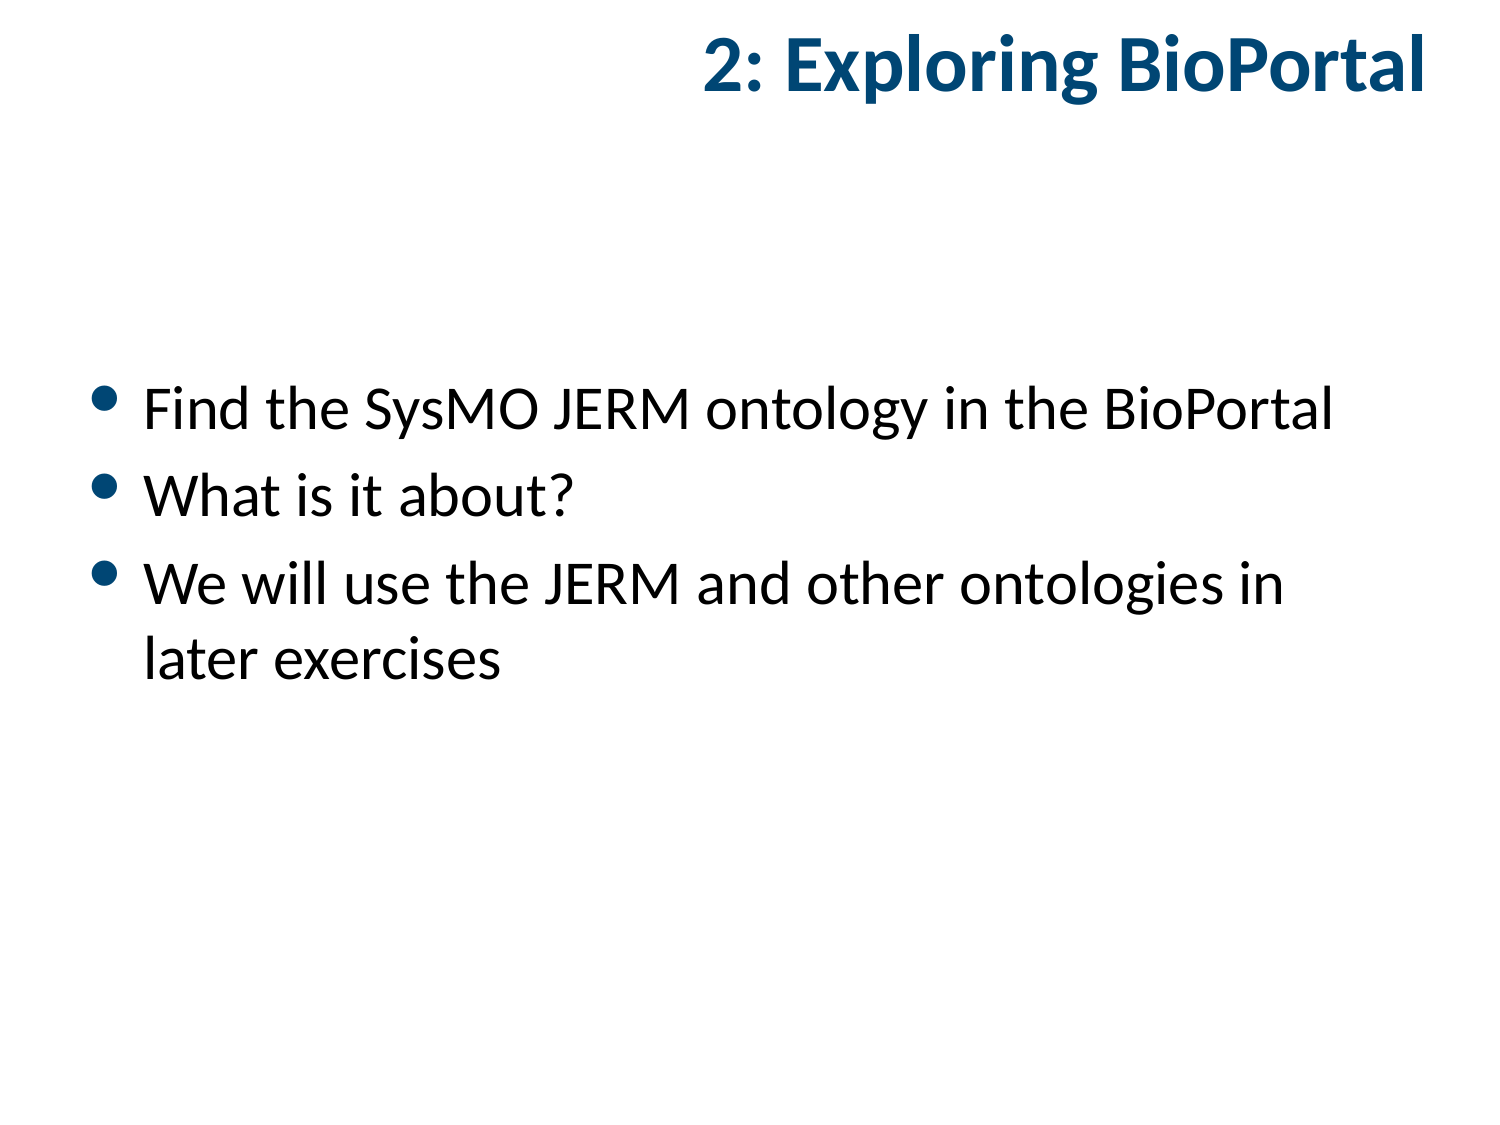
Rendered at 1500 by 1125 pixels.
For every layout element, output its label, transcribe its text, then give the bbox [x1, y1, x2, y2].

list Find the SysMO JERM ontology in the BioPortal What is it about? We will use the JERM and other ontologies in later exercises [72, 184, 1424, 1071]
title 2: Exploring BioPortal [371, 0, 1445, 116]
